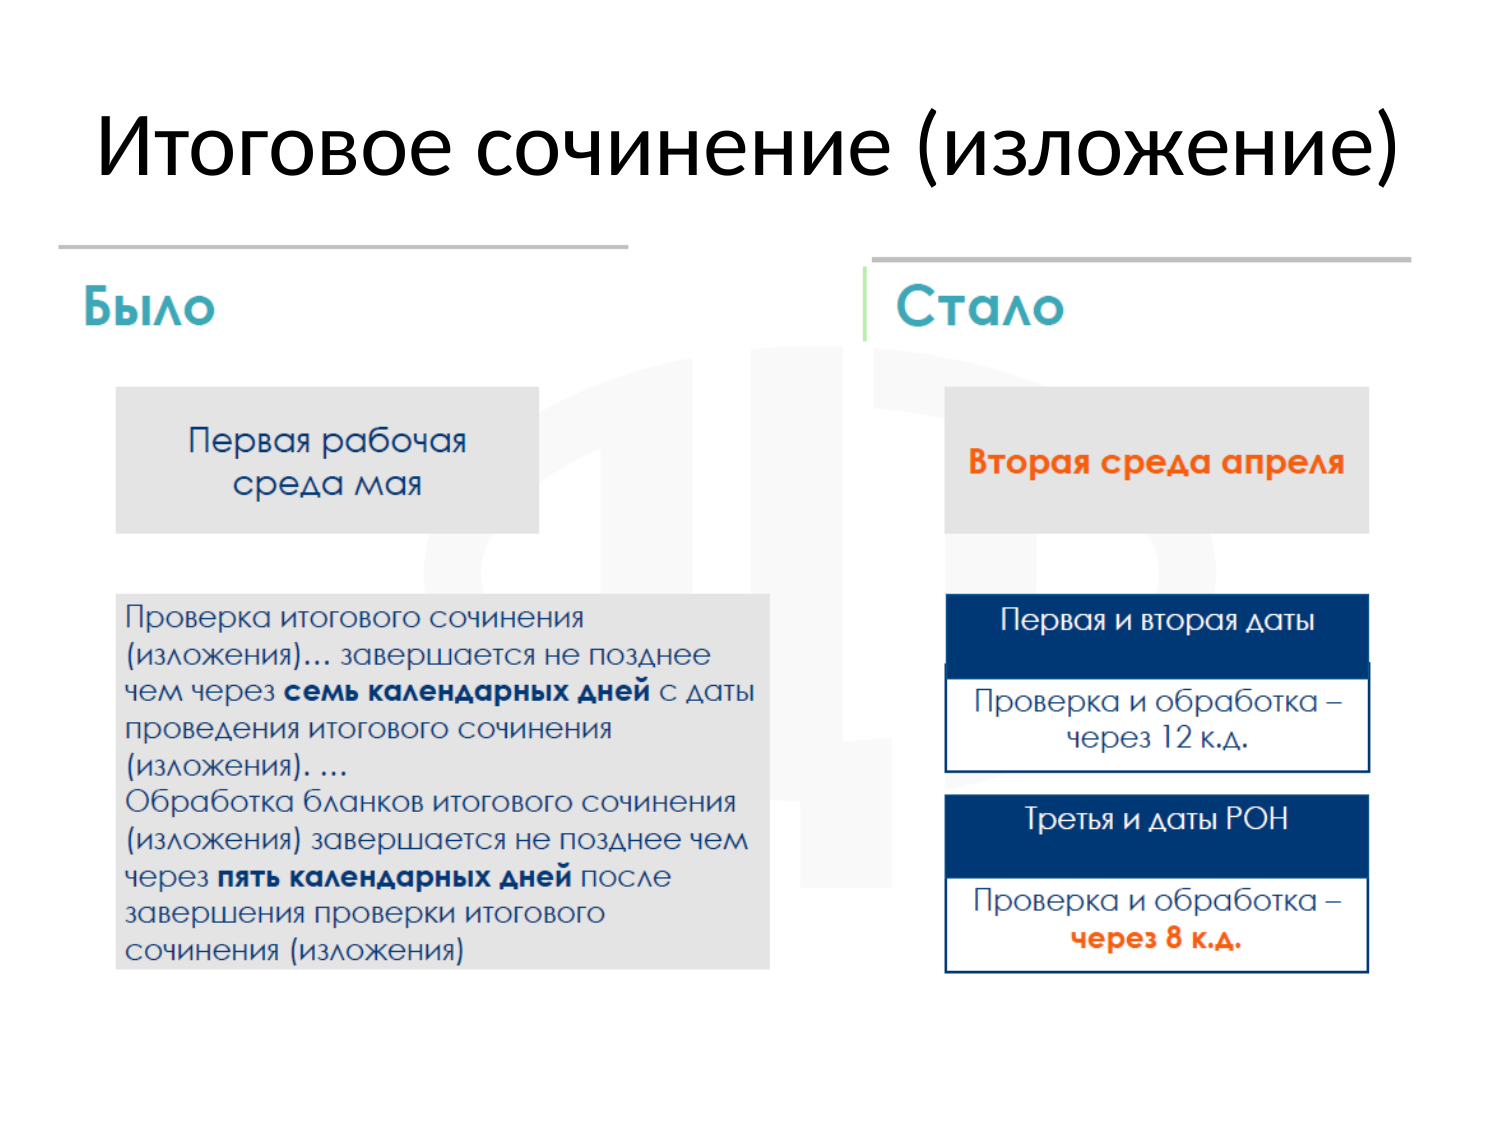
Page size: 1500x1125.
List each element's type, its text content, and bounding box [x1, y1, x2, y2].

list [52, 219, 1412, 1006]
title Итоговое сочинение (изложение) [75, 45, 1425, 233]
